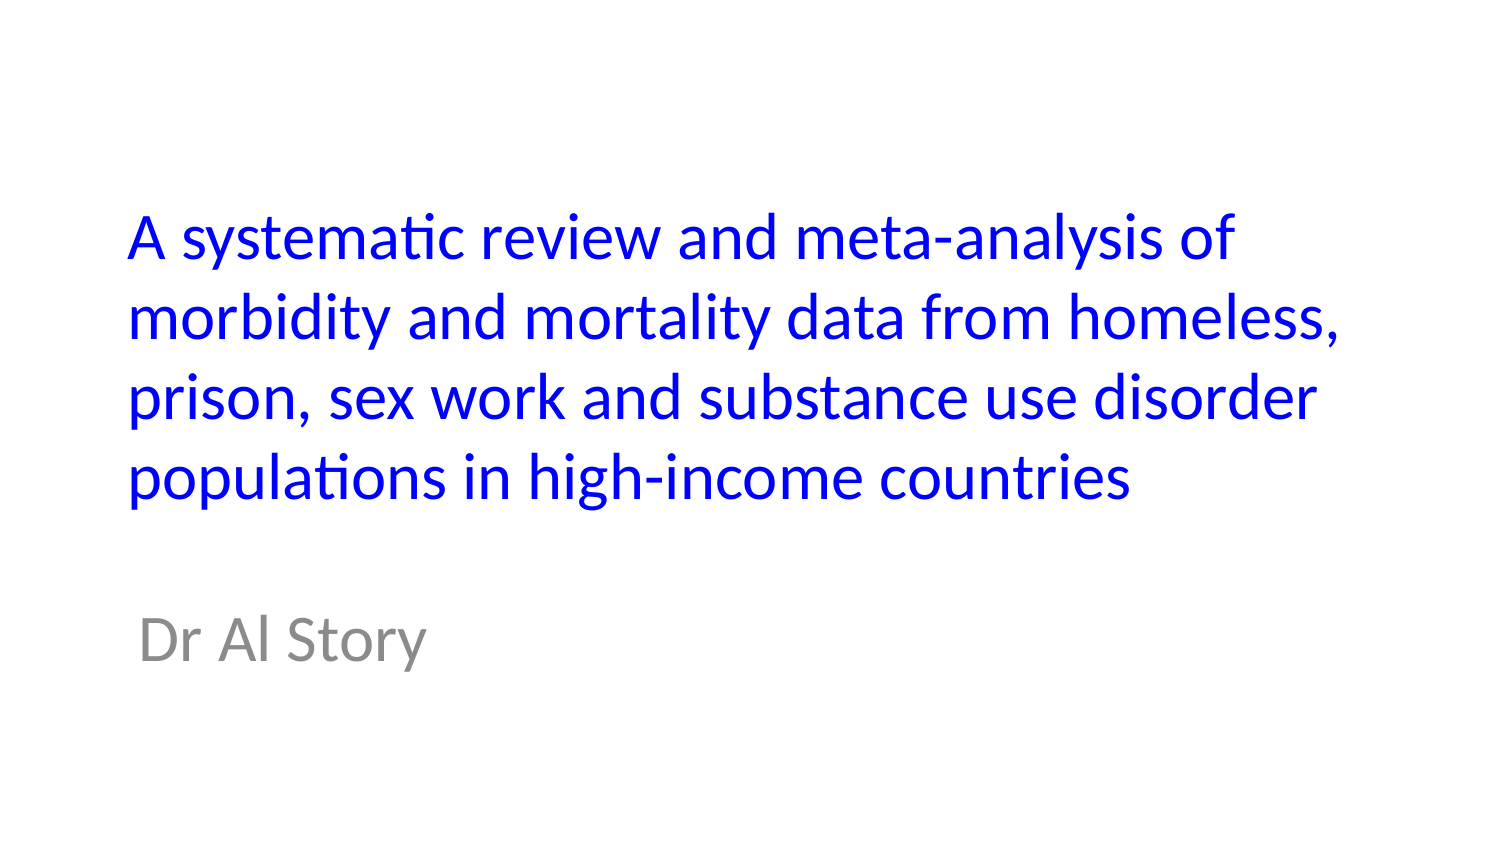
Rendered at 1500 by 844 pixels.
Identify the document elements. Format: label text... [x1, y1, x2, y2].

title A systematic review and meta-analysis of morbidity and mortality data from homeless, prison, sex work and substance use disorder populations in high-income countries [112, 262, 1388, 443]
subtitle Dr Al Story [123, 587, 1275, 803]
